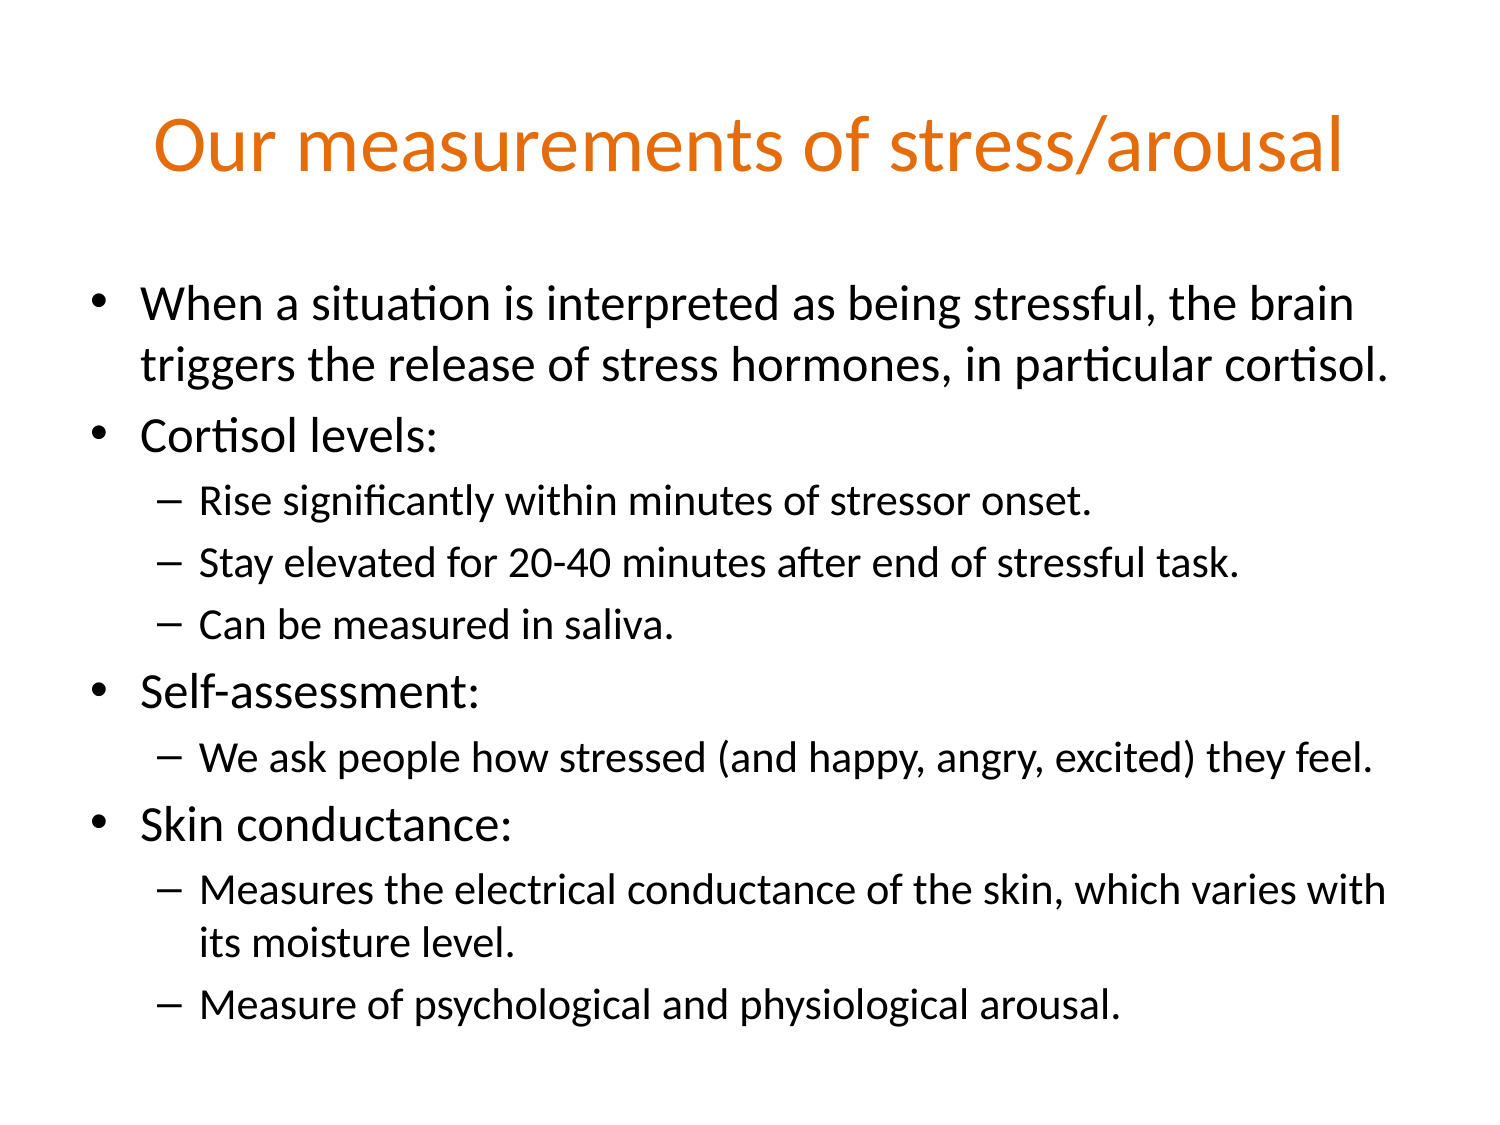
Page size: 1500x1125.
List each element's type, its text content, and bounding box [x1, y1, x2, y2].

title Our measurements of stress/arousal [75, 45, 1425, 233]
list When a situation is interpreted as being stressful, the brain triggers the release of stress hormones, in particular cortisol. Cortisol levels: Rise significantly within minutes of stressor onset. Stay elevated for 20-40 minutes after end of stressful task. Can be measured in saliva. Self-assessment: We ask people how stressed (and happy, angry, excited) they feel. Skin conductance: Measures the electrical conductance of the skin, which varies with its moisture level. Measure of psychological and physiological arousal. [75, 262, 1425, 1125]
